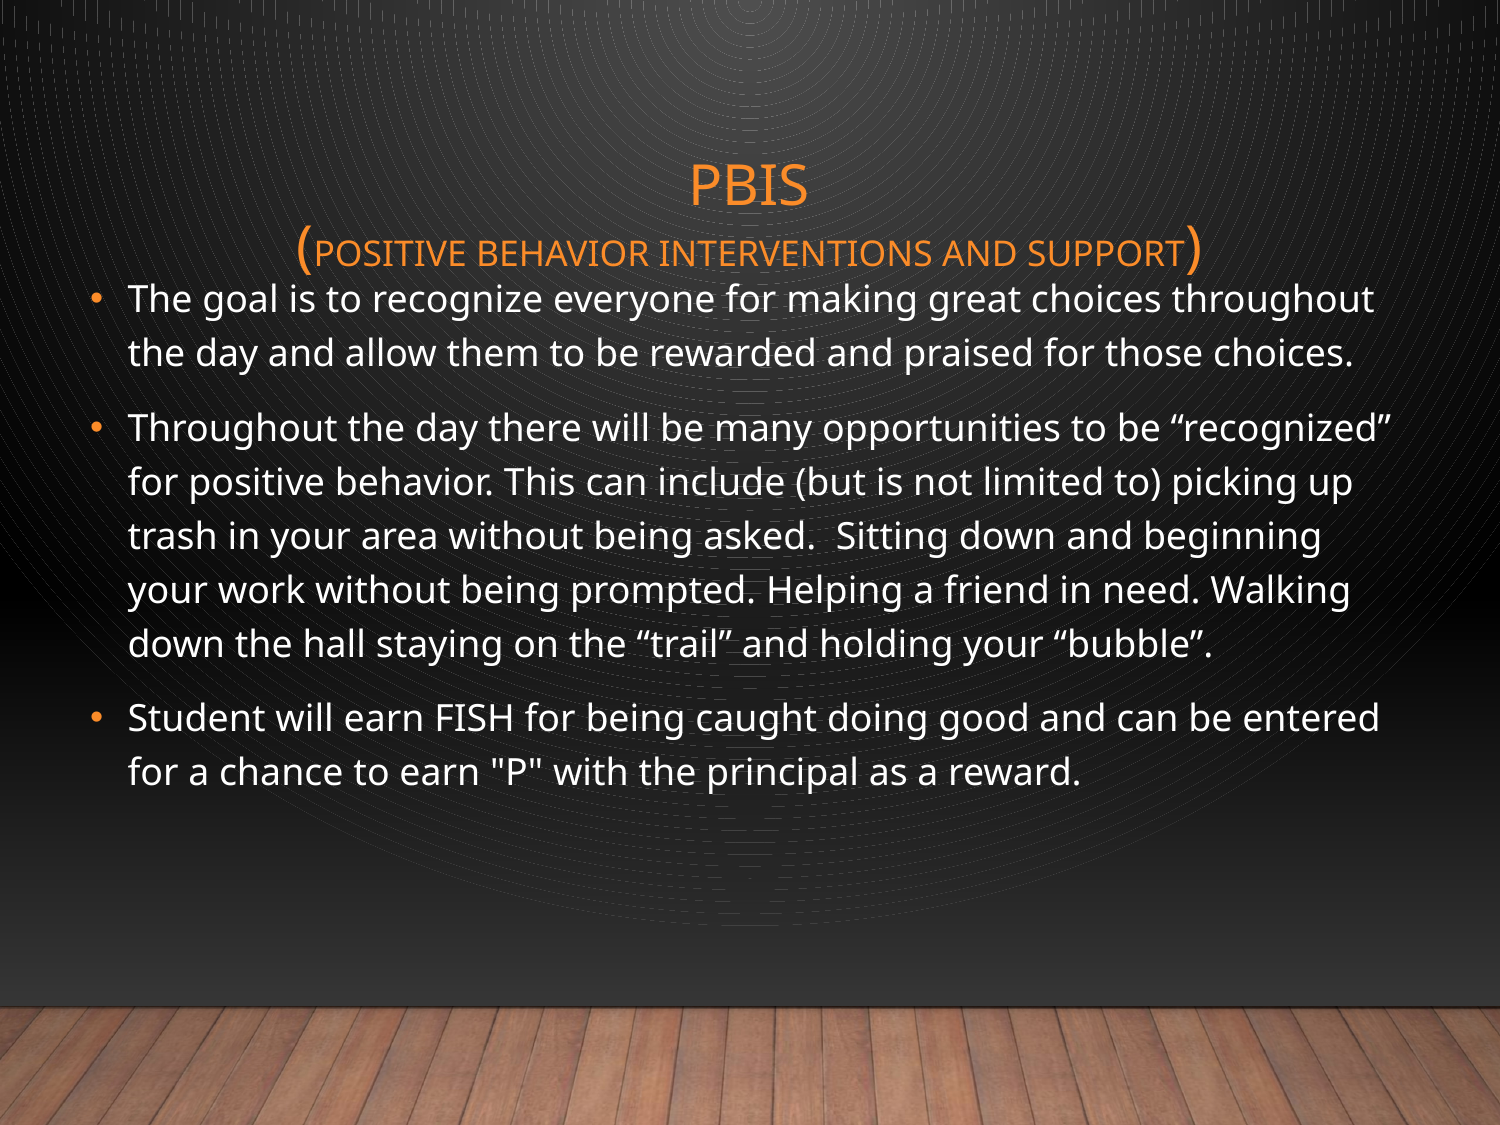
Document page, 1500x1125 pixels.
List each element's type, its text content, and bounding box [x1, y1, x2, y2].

title PBIS (Positive Behavior Interventions and support) [236, 131, 1263, 305]
picture [0, 1006, 1500, 1125]
list The goal is to recognize everyone for making great choices throughout the day and allow them to be rewarded and praised for those choices. Throughout the day there will be many opportunities to be “recognized” for positive behavior. This can include (but is not limited to) picking up trash in your area without being asked. Sitting down and beginning your work without being prompted. Helping a friend in need. Walking down the hall staying on the “trail” and holding your “bubble”. Student will earn FISH for being caught doing good and can be entered for a chance to earn "P" with the principal as a reward. [75, 187, 1425, 1005]
